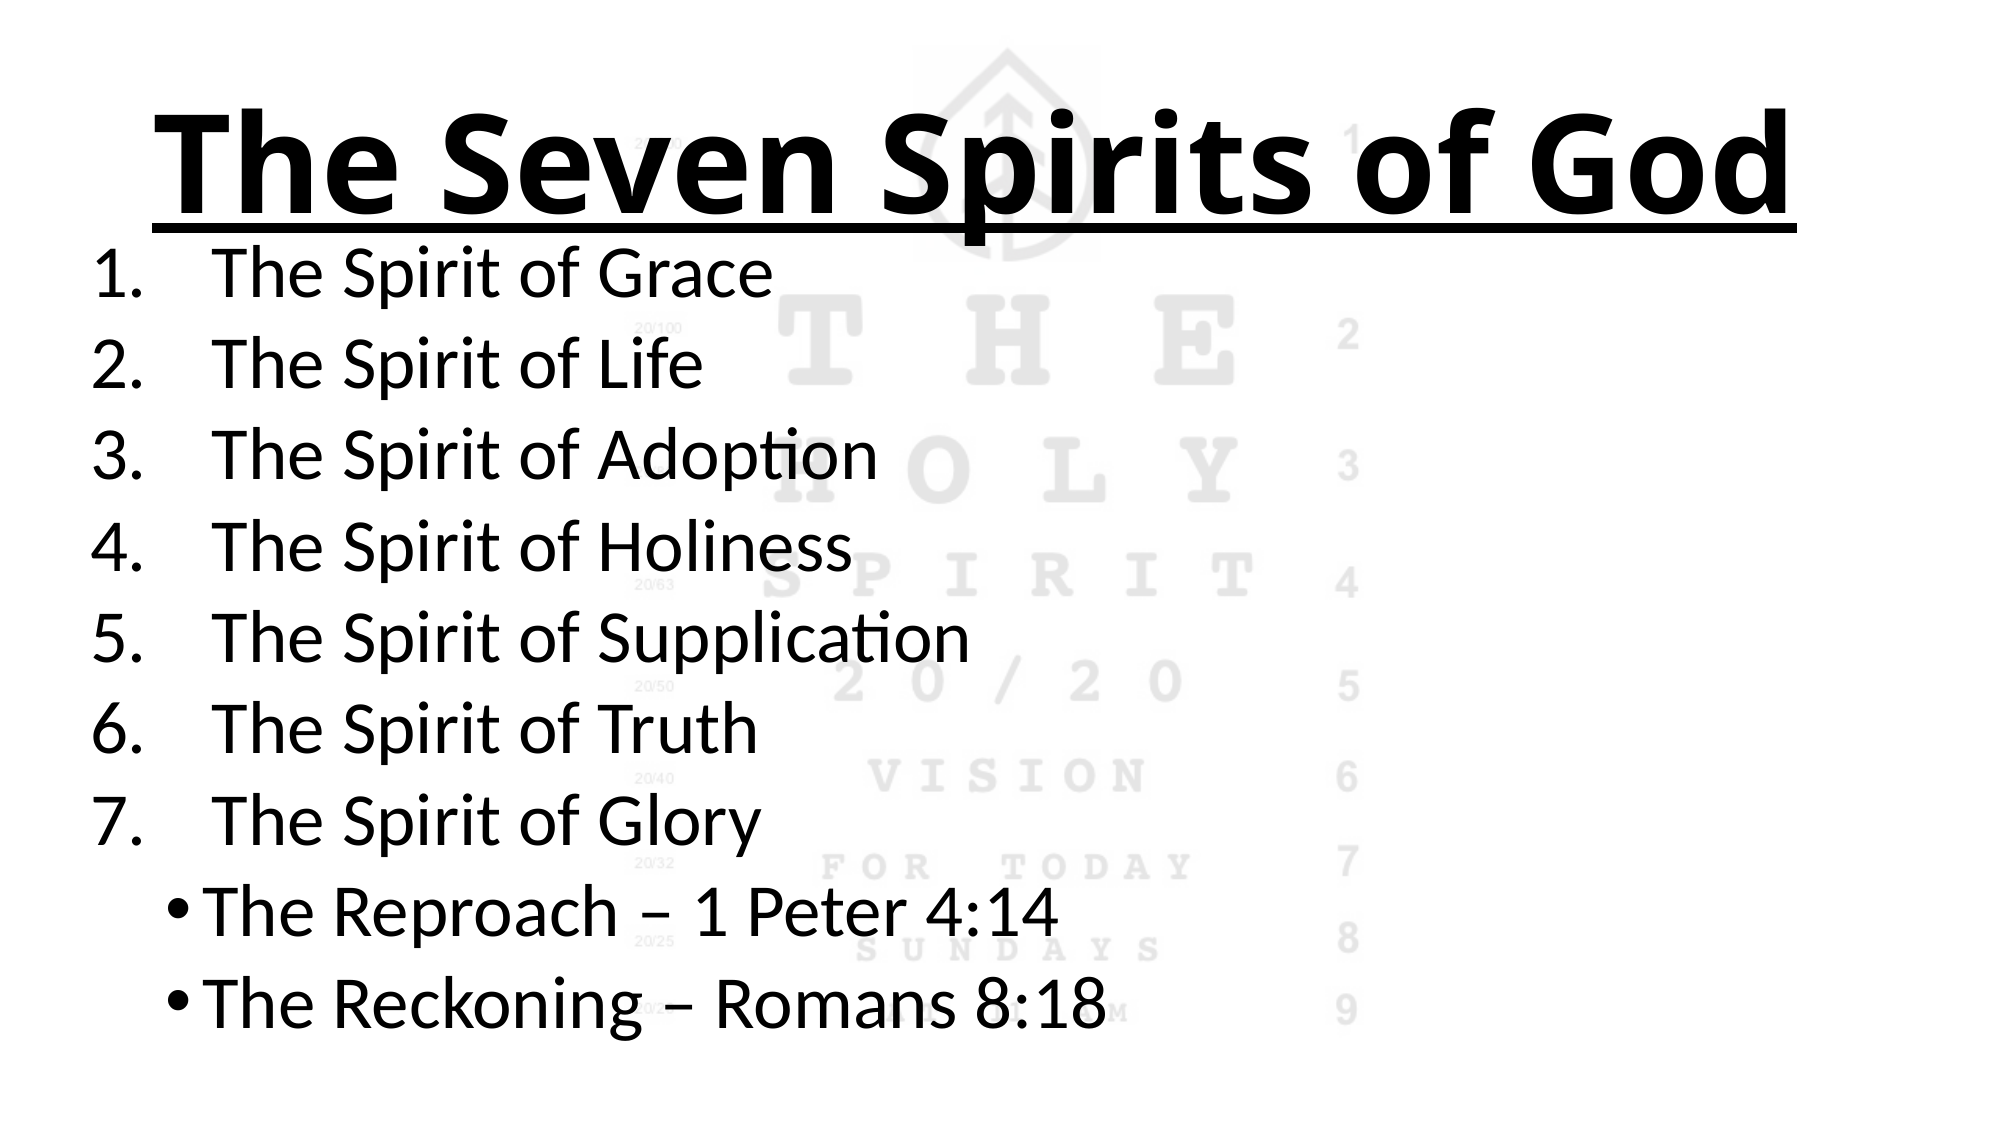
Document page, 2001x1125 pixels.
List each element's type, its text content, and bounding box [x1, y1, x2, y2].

list The Spirit of Grace The Spirit of Life The Spirit of Adoption The Spirit of Holiness The Spirit of Supplication The Spirit of Truth The Spirit of Glory The Reproach – 1 Peter 4:14 The Reckoning – Romans 8:18 [0, 224, 1863, 1125]
title The Seven Spirits of God [137, 59, 1863, 224]
